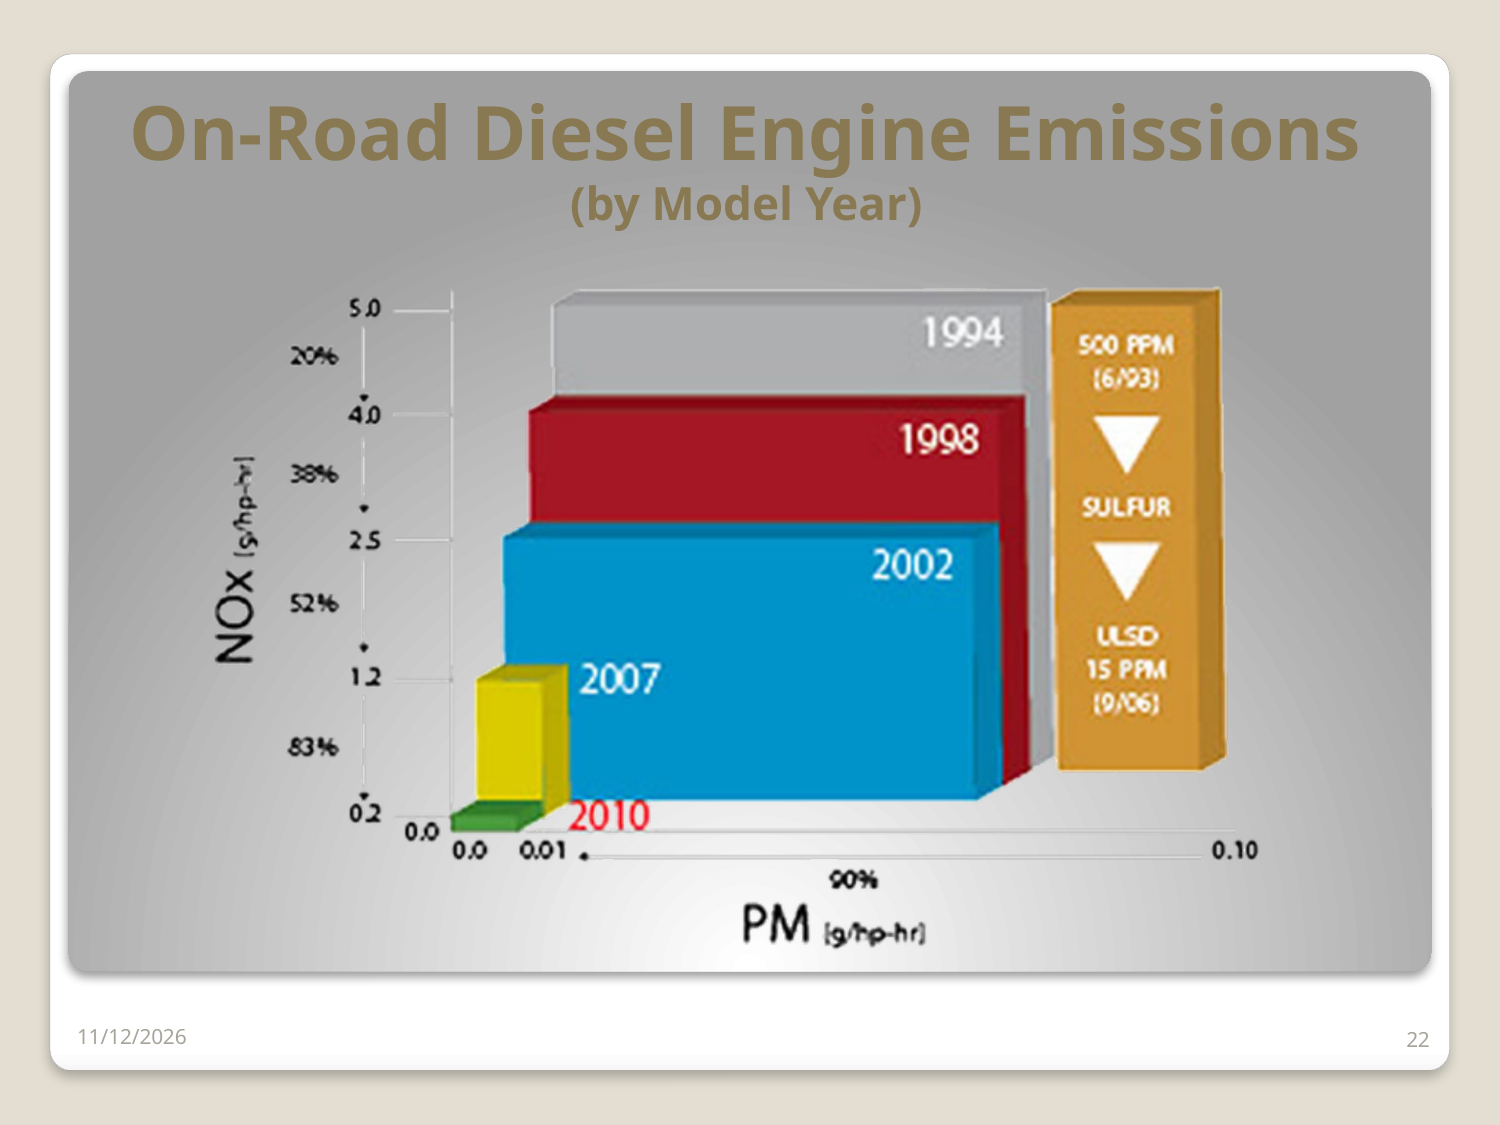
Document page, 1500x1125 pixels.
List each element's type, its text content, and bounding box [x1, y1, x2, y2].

slide_number 22 [1369, 1002, 1445, 1063]
text_box 4/3/2017 [62, 999, 213, 1060]
picture [187, 237, 1288, 958]
title On-Road Diesel Engine Emissions (by Model Year) [75, 50, 1418, 238]
